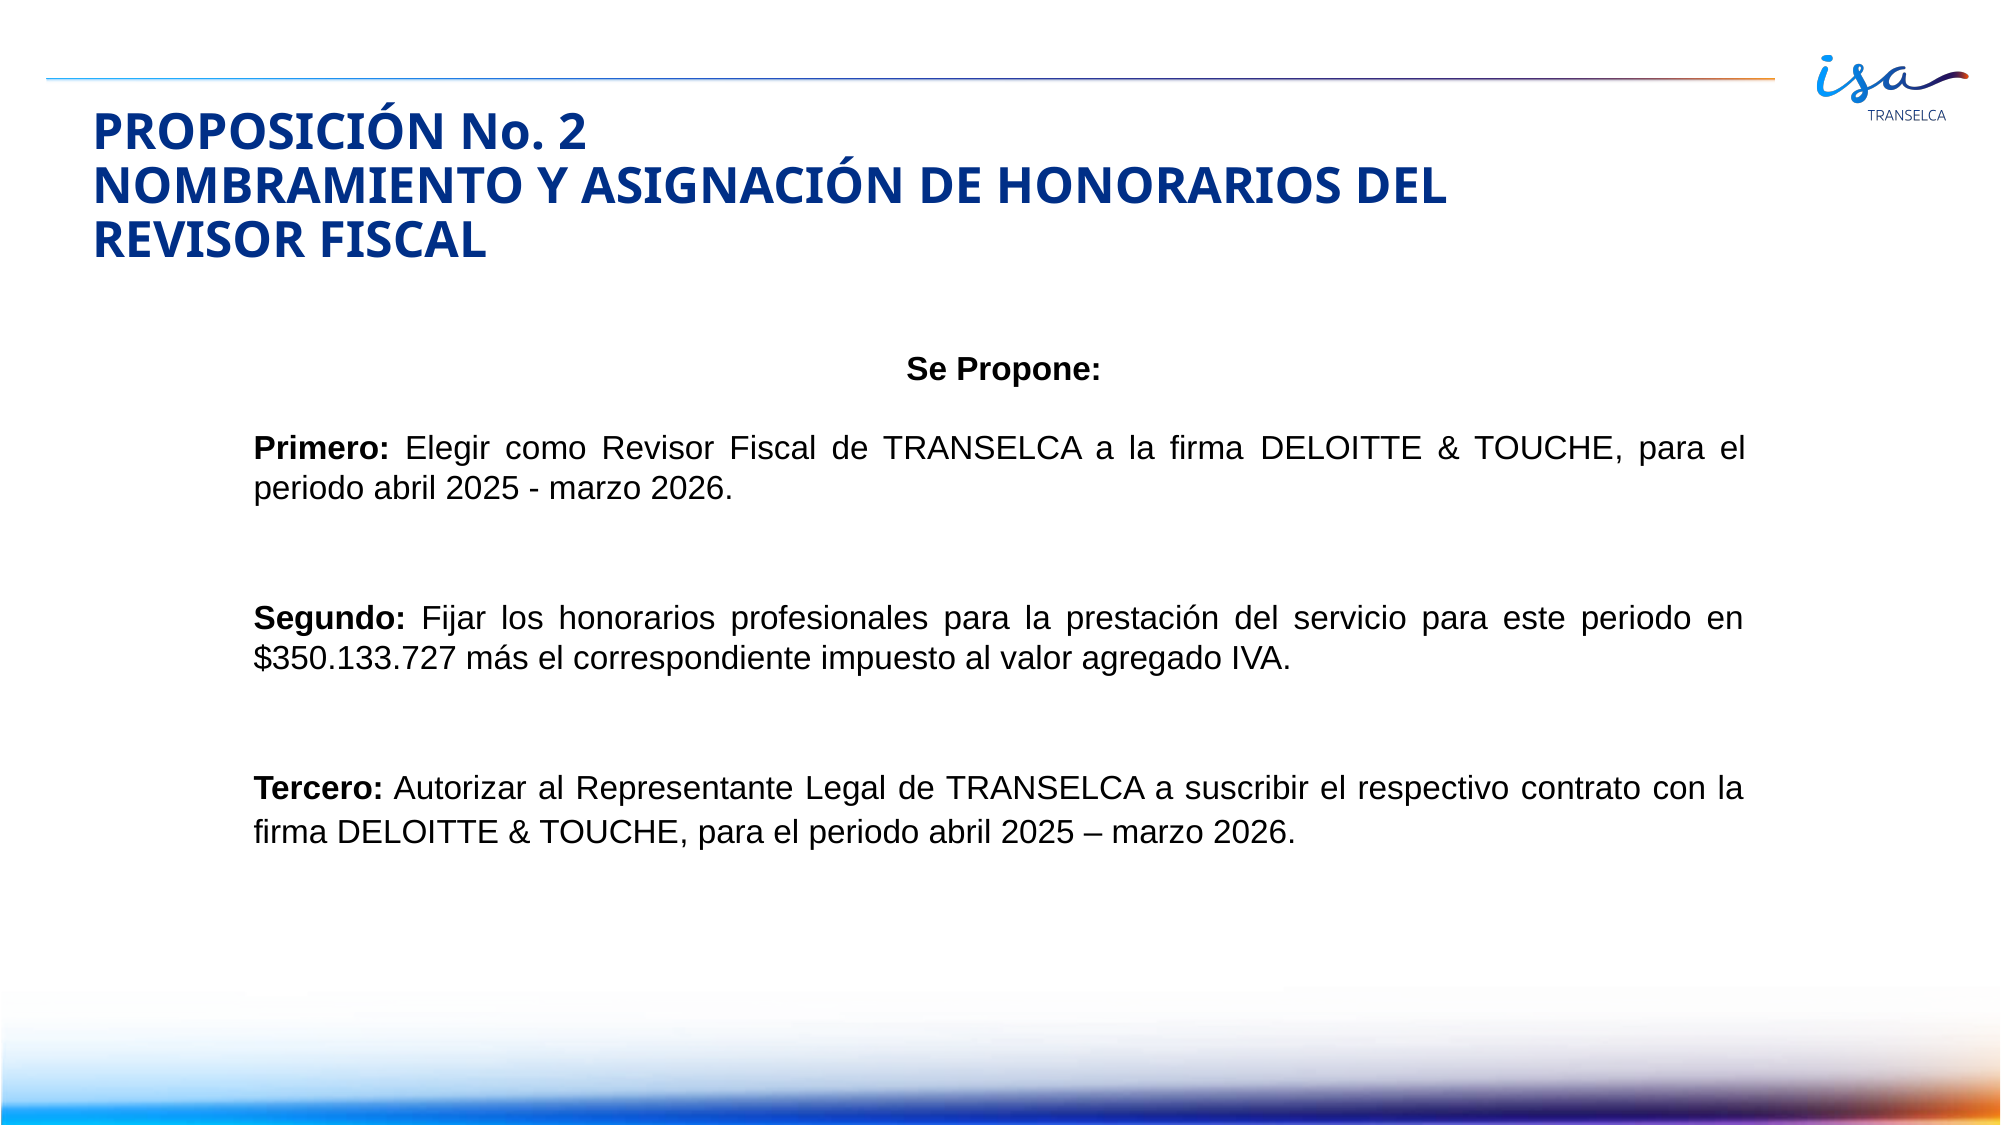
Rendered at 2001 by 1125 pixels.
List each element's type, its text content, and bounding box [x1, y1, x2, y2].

picture [45, 78, 77, 91]
picture [1491, 78, 1775, 91]
text_box Se Propone: Primero: Elegir como Revisor Fiscal de TRANSELCA a la firma DELOITTE & TOUCHE, para el periodo abril 2025 - marzo 2026. Segundo: Fijar los honorarios profesionales para la prestación del servicio para este periodo en $350.133.727 más el correspondiente impuesto al valor agregado IVA. Tercero: Autorizar al Representante Legal de TRANSELCA a suscribir el respectivo contrato con la firma DELOITTE & TOUCHE, para el periodo abril 2025 – marzo 2026. [238, 339, 1762, 924]
picture [0, 820, 2001, 1125]
picture [1816, 55, 1970, 122]
title PROPOSICIÓN No. 2 NOMBRAMIENTO Y ASIGNACIÓN DE HONORARIOS DEL REVISOR FISCAL [77, 77, 1491, 297]
